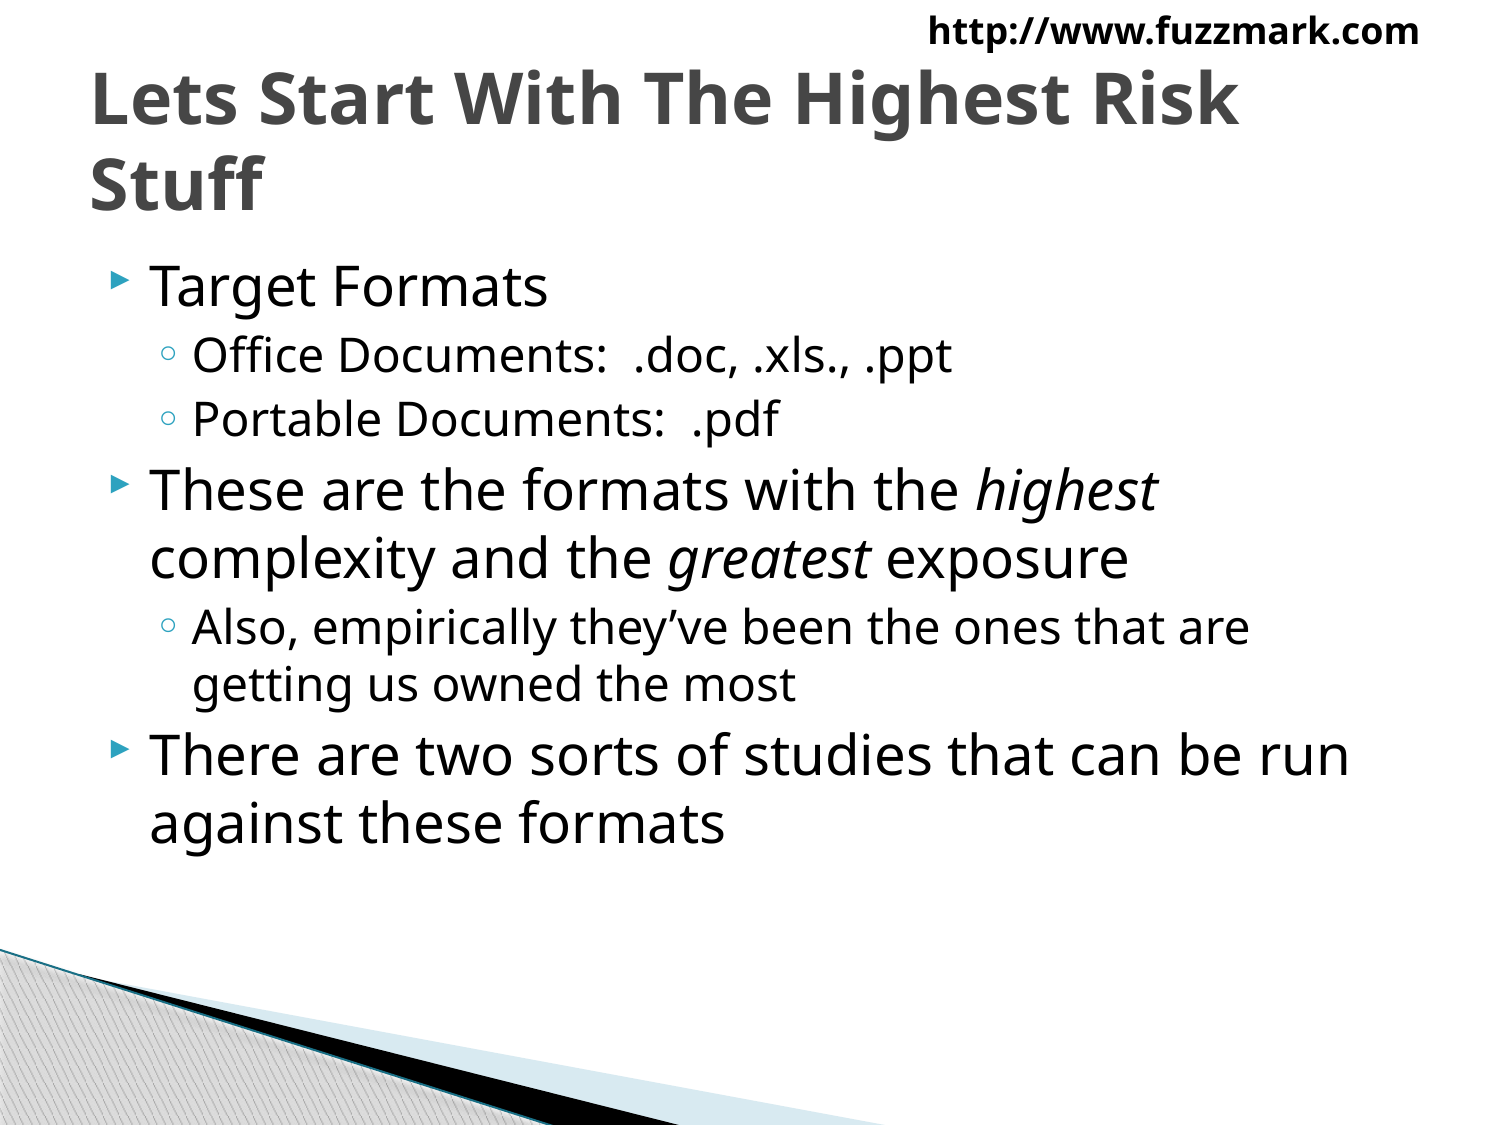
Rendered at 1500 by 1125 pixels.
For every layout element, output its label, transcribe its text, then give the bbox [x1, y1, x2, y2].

title Lets Start With The Highest Risk Stuff [75, 45, 1425, 233]
list Target Formats Office Documents: .doc, .xls., .ppt Portable Documents: .pdf These are the formats with the highest complexity and the greatest exposure Also, empirically they’ve been the ones that are getting us owned the most There are two sorts of studies that can be run against these formats [75, 243, 1425, 986]
